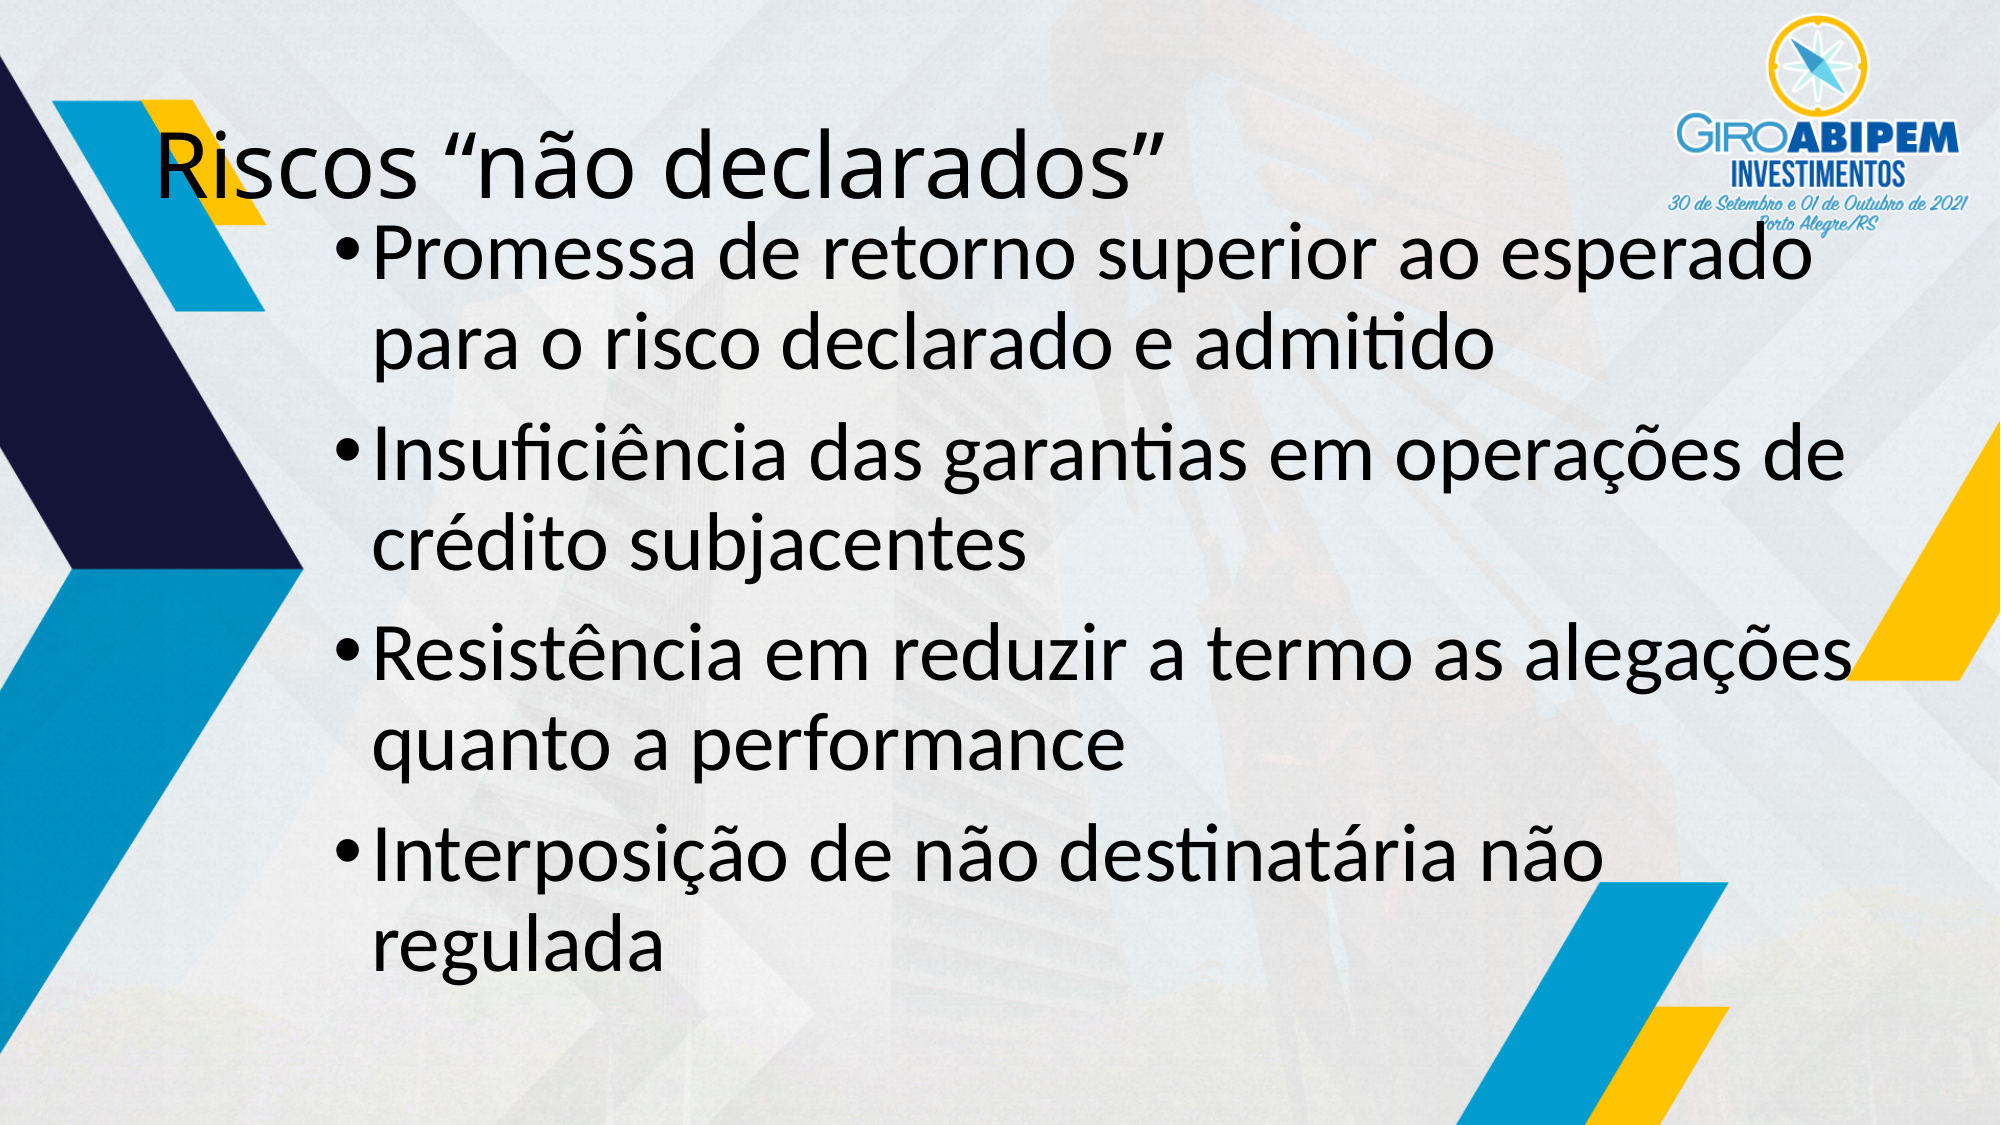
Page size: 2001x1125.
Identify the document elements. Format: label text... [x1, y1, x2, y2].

picture [0, 0, 2000, 1125]
list Promessa de retorno superior ao esperado para o risco declarado e admitido Insuficiência das garantias em operações de crédito subjacentes Resistência em reduzir a termo as alegações quanto a performance Interposição de não destinatária não regulada [318, 200, 1900, 1082]
title Riscos “não declarados” [137, 59, 1863, 278]
